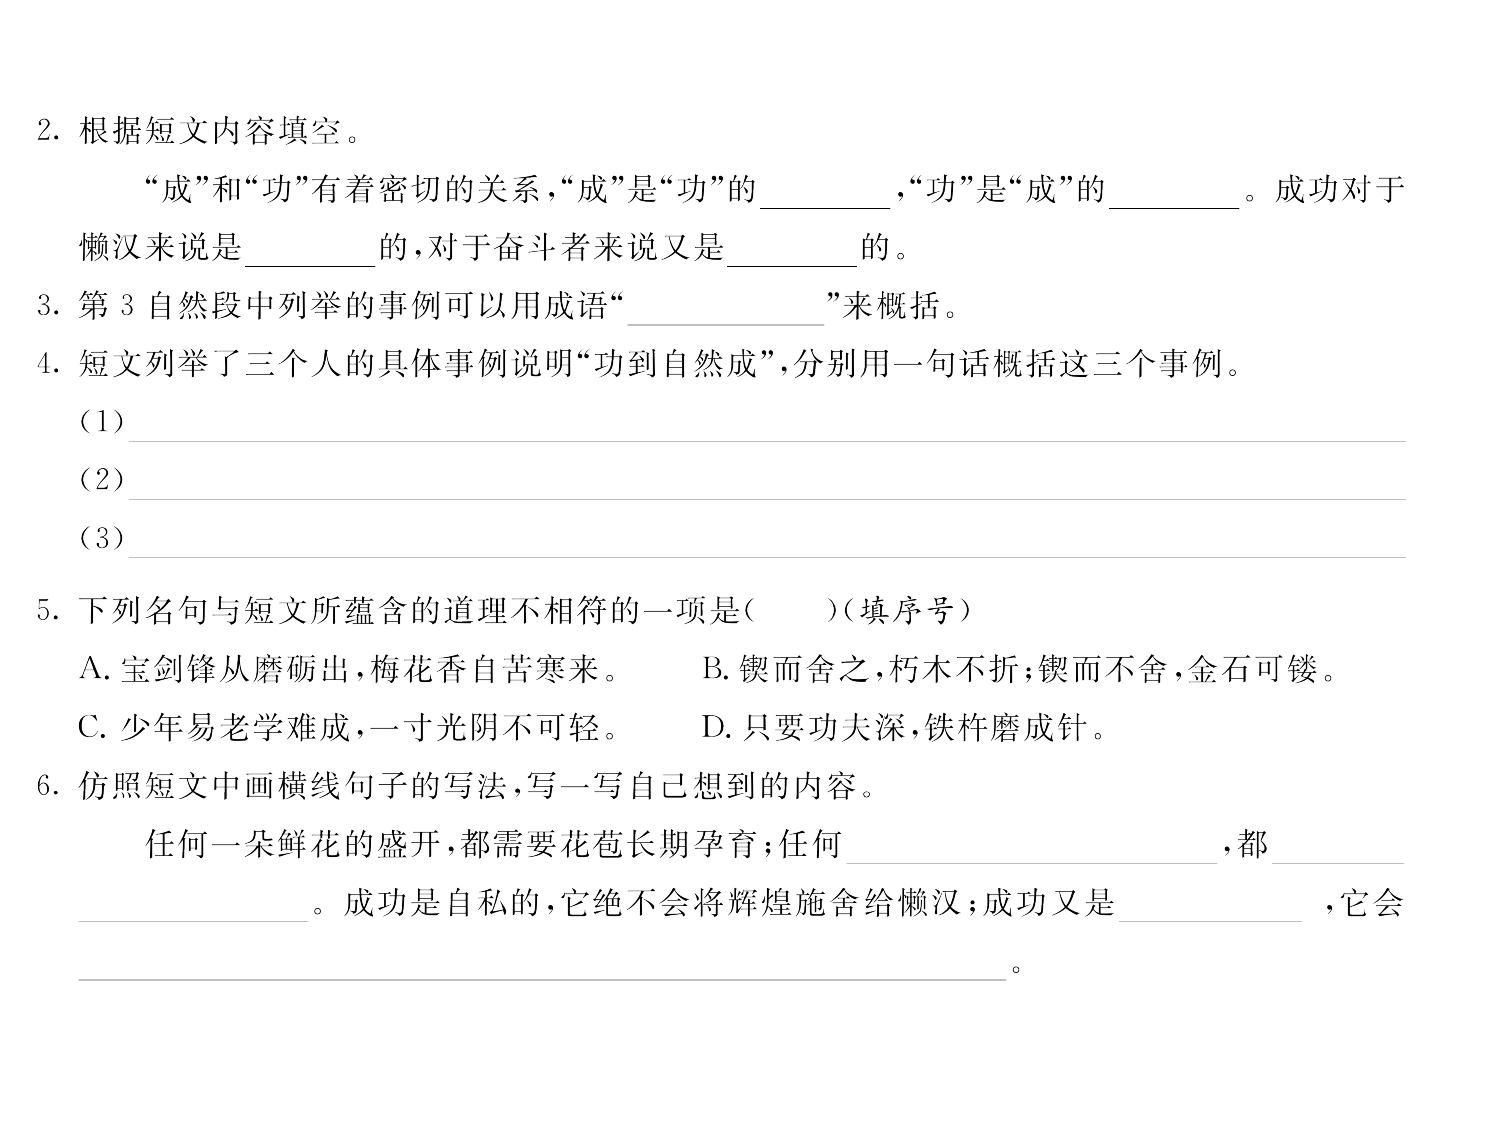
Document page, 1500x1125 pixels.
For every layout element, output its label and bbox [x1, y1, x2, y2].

picture [35, 586, 1453, 1000]
picture [35, 101, 1453, 572]
